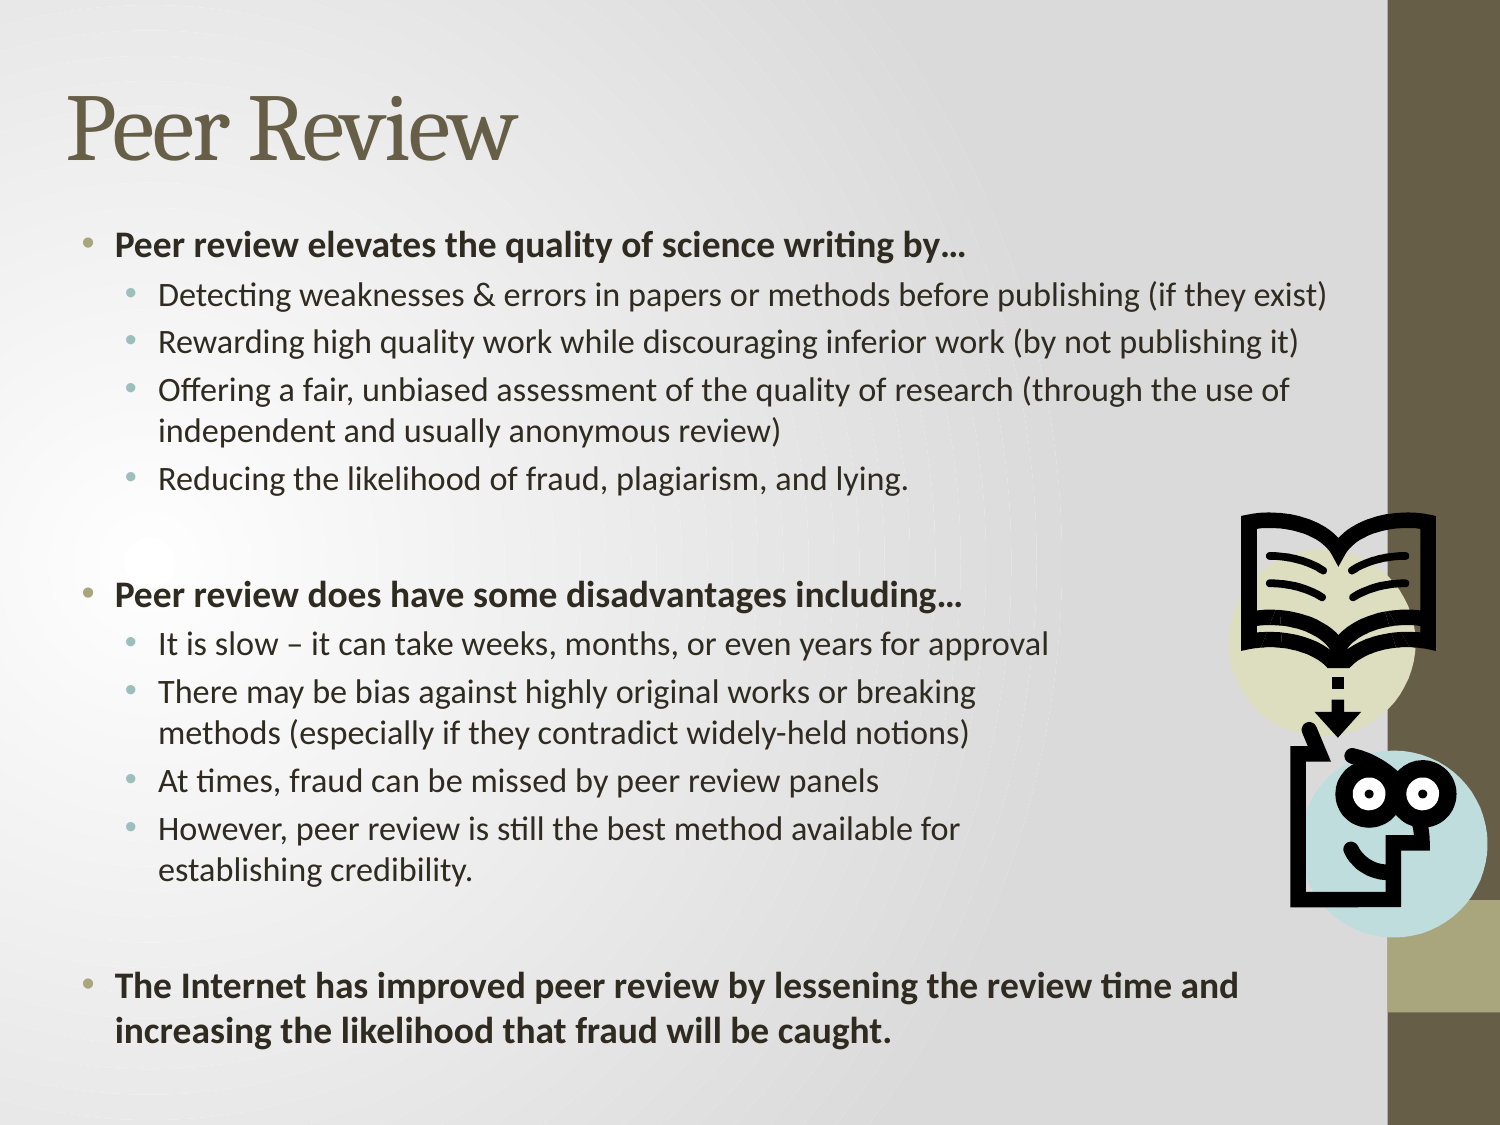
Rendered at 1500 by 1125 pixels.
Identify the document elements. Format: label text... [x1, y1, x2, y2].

picture [1227, 511, 1488, 938]
list Peer review elevates the quality of science writing by… Detecting weaknesses & errors in papers or methods before publishing (if they exist) Rewarding high quality work while discouraging inferior work (by not publishing it) Offering a fair, unbiased assessment of the quality of research (through the use of independent and usually anonymous review) Reducing the likelihood of fraud, plagiarism, and lying. Peer review does have some disadvantages including… It is slow – it can take weeks, months, or even years for approval There may be bias against highly original works or breaking methods (especially if they contradict widely-held notions) At times, fraud can be missed by peer review panels However, peer review is still the best method available for establishing credibility. The Internet has improved peer review by lessening the review time and increasing the likelihood that fraud will be caught. [50, 212, 1350, 1088]
title Peer Review [50, 45, 1350, 200]
